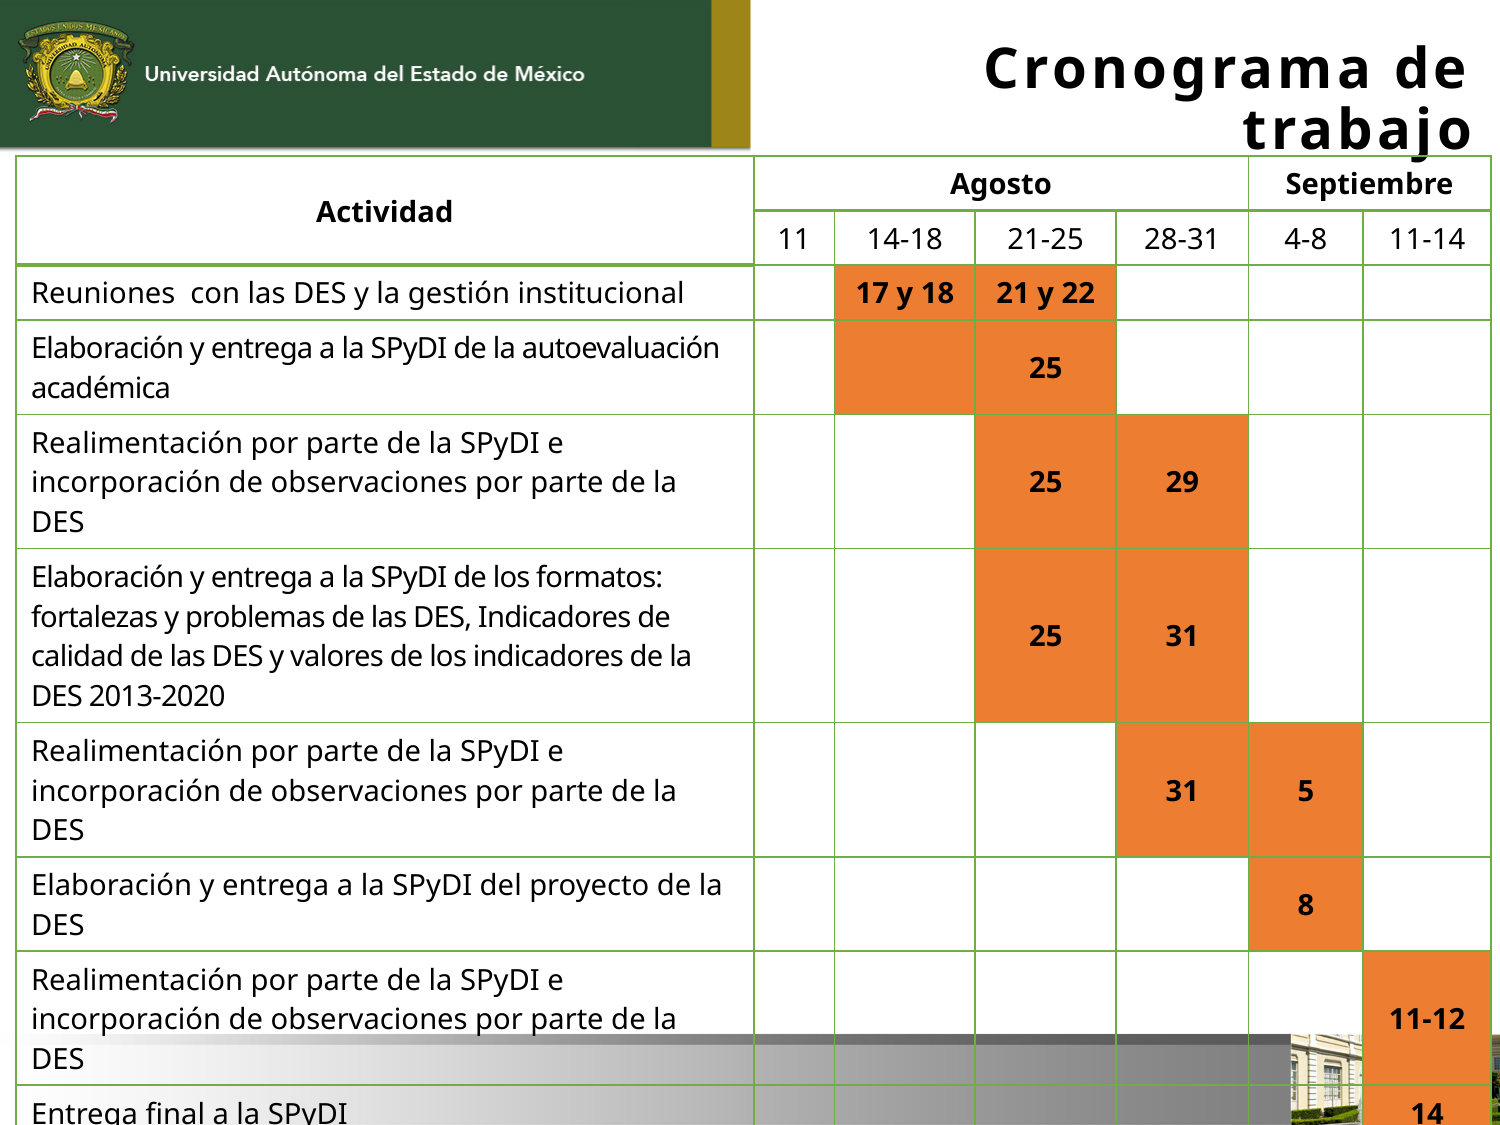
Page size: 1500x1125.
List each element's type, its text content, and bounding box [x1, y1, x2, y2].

table_cell [1249, 952, 1362, 1084]
table_cell [1249, 266, 1362, 319]
table_cell 21-25 [976, 212, 1115, 264]
table_cell [1249, 549, 1362, 722]
table_cell [1364, 858, 1490, 950]
table_cell [835, 1086, 974, 1125]
table_cell Elaboración y entrega a la SPyDI del proyecto de la DES [17, 858, 753, 950]
table_cell 21 y 22 [976, 266, 1115, 319]
table_cell 11 [755, 212, 834, 264]
table_cell 25 [976, 321, 1115, 414]
table_cell [755, 1086, 834, 1125]
table_cell 29 [1117, 415, 1248, 548]
table_cell Elaboración y entrega a la SPyDI de los formatos: fortalezas y problemas de las DES, Indicadores de calidad de las DES y valores de los indicadores de la DES 2013-2020 [17, 549, 753, 722]
table_cell Realimentación por parte de la SPyDI e incorporación de observaciones por parte de la DES [17, 723, 753, 856]
table_cell 14 [1364, 1086, 1490, 1125]
table_cell Realimentación por parte de la SPyDI e incorporación de observaciones por parte de la DES [17, 415, 753, 548]
table_cell [755, 321, 834, 414]
table_cell [1117, 266, 1248, 319]
table_cell [1249, 321, 1362, 414]
table_cell 14-18 [835, 212, 974, 264]
table_cell [1249, 415, 1362, 548]
table_header Actividad [17, 157, 753, 263]
picture [0, 0, 1500, 1125]
table_header Septiembre [1249, 157, 1490, 209]
table_cell [755, 549, 834, 722]
table_cell [835, 321, 974, 414]
table_cell [835, 723, 974, 856]
table_cell [835, 415, 974, 548]
table_cell [835, 952, 974, 1084]
table_cell 25 [976, 415, 1115, 548]
table_cell 17 y 18 [835, 266, 974, 319]
table_cell Reuniones con las DES y la gestión institucional [17, 267, 753, 319]
table_cell [1364, 723, 1490, 856]
table_cell [1117, 858, 1248, 950]
table_cell [1364, 549, 1490, 722]
table_header Agosto [755, 157, 1248, 209]
table_cell [1117, 321, 1248, 414]
text_box Cronograma de trabajo [753, 24, 1488, 155]
table_cell 28-31 [1117, 212, 1248, 264]
table_cell 5 [1249, 723, 1362, 856]
table_cell 11-12 [1364, 952, 1490, 1084]
table_cell 31 [1117, 549, 1248, 722]
table_cell 31 [1117, 723, 1248, 856]
table_cell 11-14 [1364, 212, 1490, 264]
table_cell [755, 858, 834, 950]
table_cell 25 [976, 549, 1115, 722]
table_cell Realimentación por parte de la SPyDI e incorporación de observaciones por parte de la DES [17, 952, 753, 1084]
table_cell [835, 549, 974, 722]
table_cell [1364, 266, 1490, 319]
table_cell [755, 723, 834, 856]
table_cell Entrega final a la SPyDI [17, 1086, 753, 1125]
table_cell [755, 266, 834, 319]
table_cell [976, 1086, 1115, 1125]
table_cell 4-8 [1249, 212, 1362, 264]
table_cell [835, 858, 974, 950]
table_cell [976, 858, 1115, 950]
table_cell [1364, 415, 1490, 548]
table_cell [976, 723, 1115, 856]
table_cell Elaboración y entrega a la SPyDI de la autoevaluación académica [17, 321, 753, 414]
table_cell [755, 952, 834, 1084]
table_cell [976, 952, 1115, 1084]
table_cell [1117, 1086, 1248, 1125]
table_cell [1249, 1086, 1362, 1125]
table_cell [1364, 321, 1490, 414]
table_cell [755, 415, 834, 548]
table_cell [1117, 952, 1248, 1084]
table_cell 8 [1249, 858, 1362, 950]
